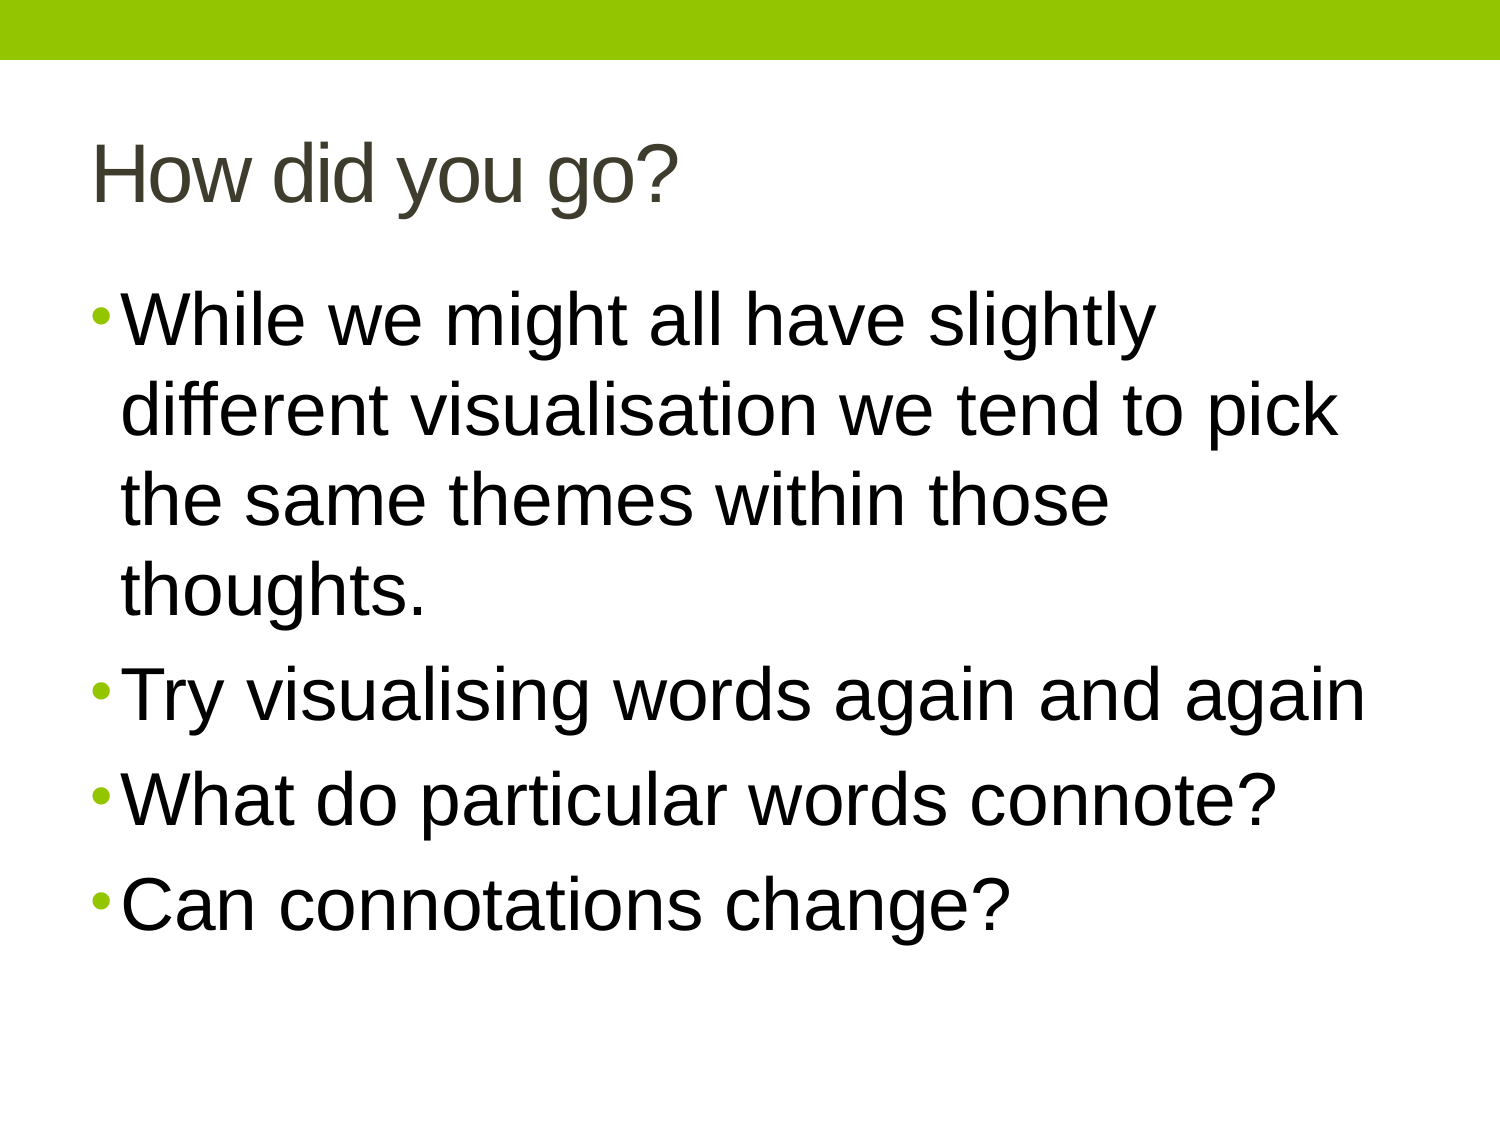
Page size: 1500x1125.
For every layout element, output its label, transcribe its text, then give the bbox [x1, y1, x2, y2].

title How did you go? [75, 87, 1425, 250]
list While we might all have slightly different visualisation we tend to pick the same themes within those thoughts. Try visualising words again and again What do particular words connote? Can connotations change? [75, 262, 1425, 1063]
